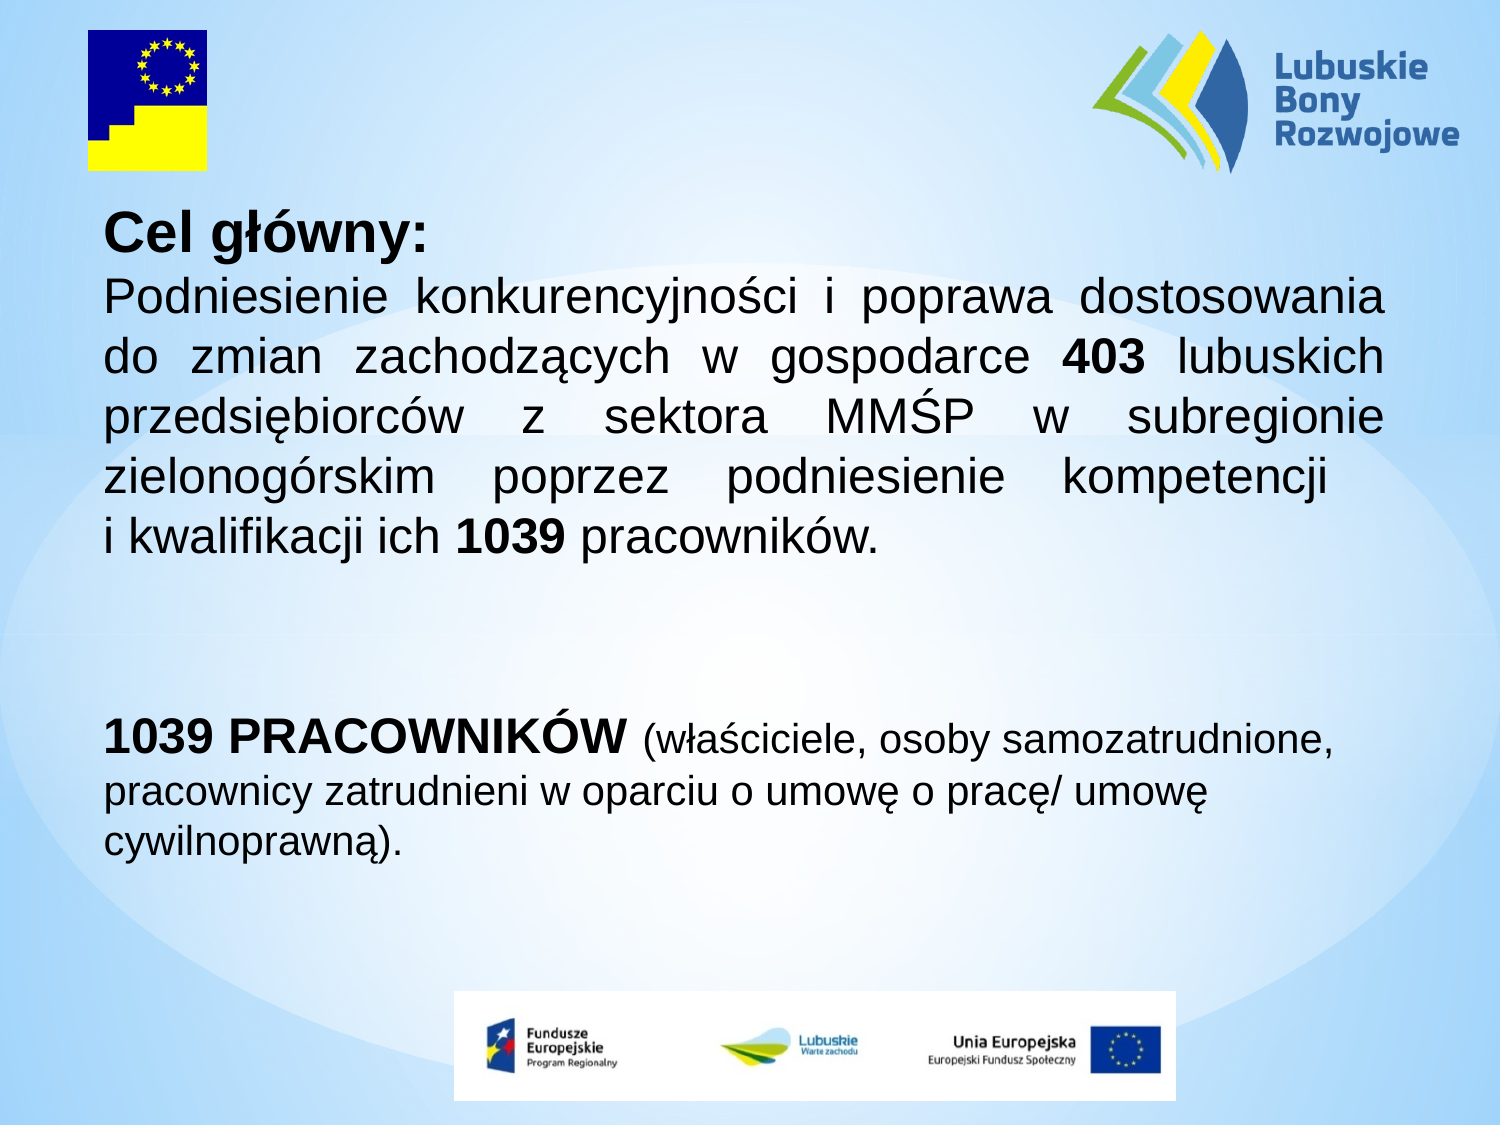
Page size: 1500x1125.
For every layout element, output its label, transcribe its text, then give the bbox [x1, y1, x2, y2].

picture [1092, 30, 1478, 185]
picture [454, 991, 1176, 1101]
text_box Cel główny: Podniesienie konkurencyjności i poprawa dostosowania do zmian zachodzących w gospodarce 403 lubuskich przedsiębiorców z sektora MMŚP w subregionie zielonogórskim poprzez podniesienie kompetencji i kwalifikacji ich 1039 pracowników. 1039 PRACOWNIKÓW (właściciele, osoby samozatrudnione, pracownicy zatrudnieni w oparciu o umowę o pracę/ umowę cywilnoprawną). [88, 186, 1400, 967]
picture [88, 30, 207, 171]
